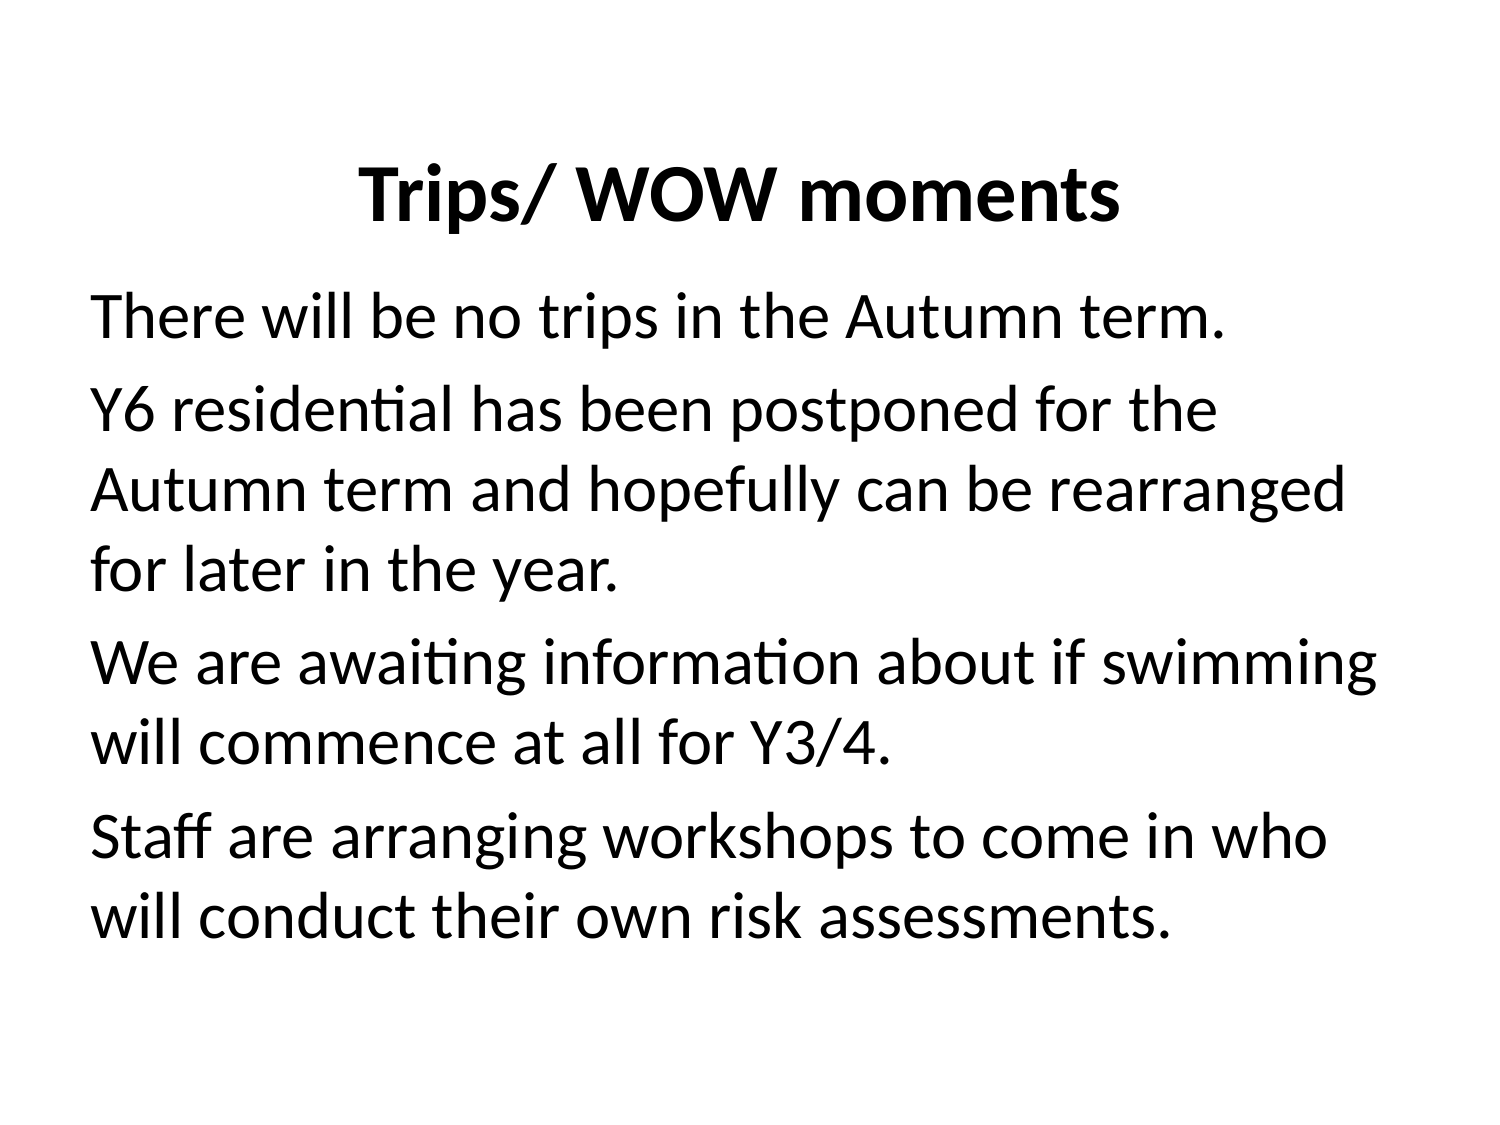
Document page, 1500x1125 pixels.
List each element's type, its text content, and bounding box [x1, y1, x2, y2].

list There will be no trips in the Autumn term. Y6 residential has been postponed for the Autumn term and hopefully can be rearranged for later in the year. We are awaiting information about if swimming will commence at all for Y3/4. Staff are arranging workshops to come in who will conduct their own risk assessments. [75, 264, 1425, 1007]
title Trips/ WOW moments [75, 45, 1425, 233]
